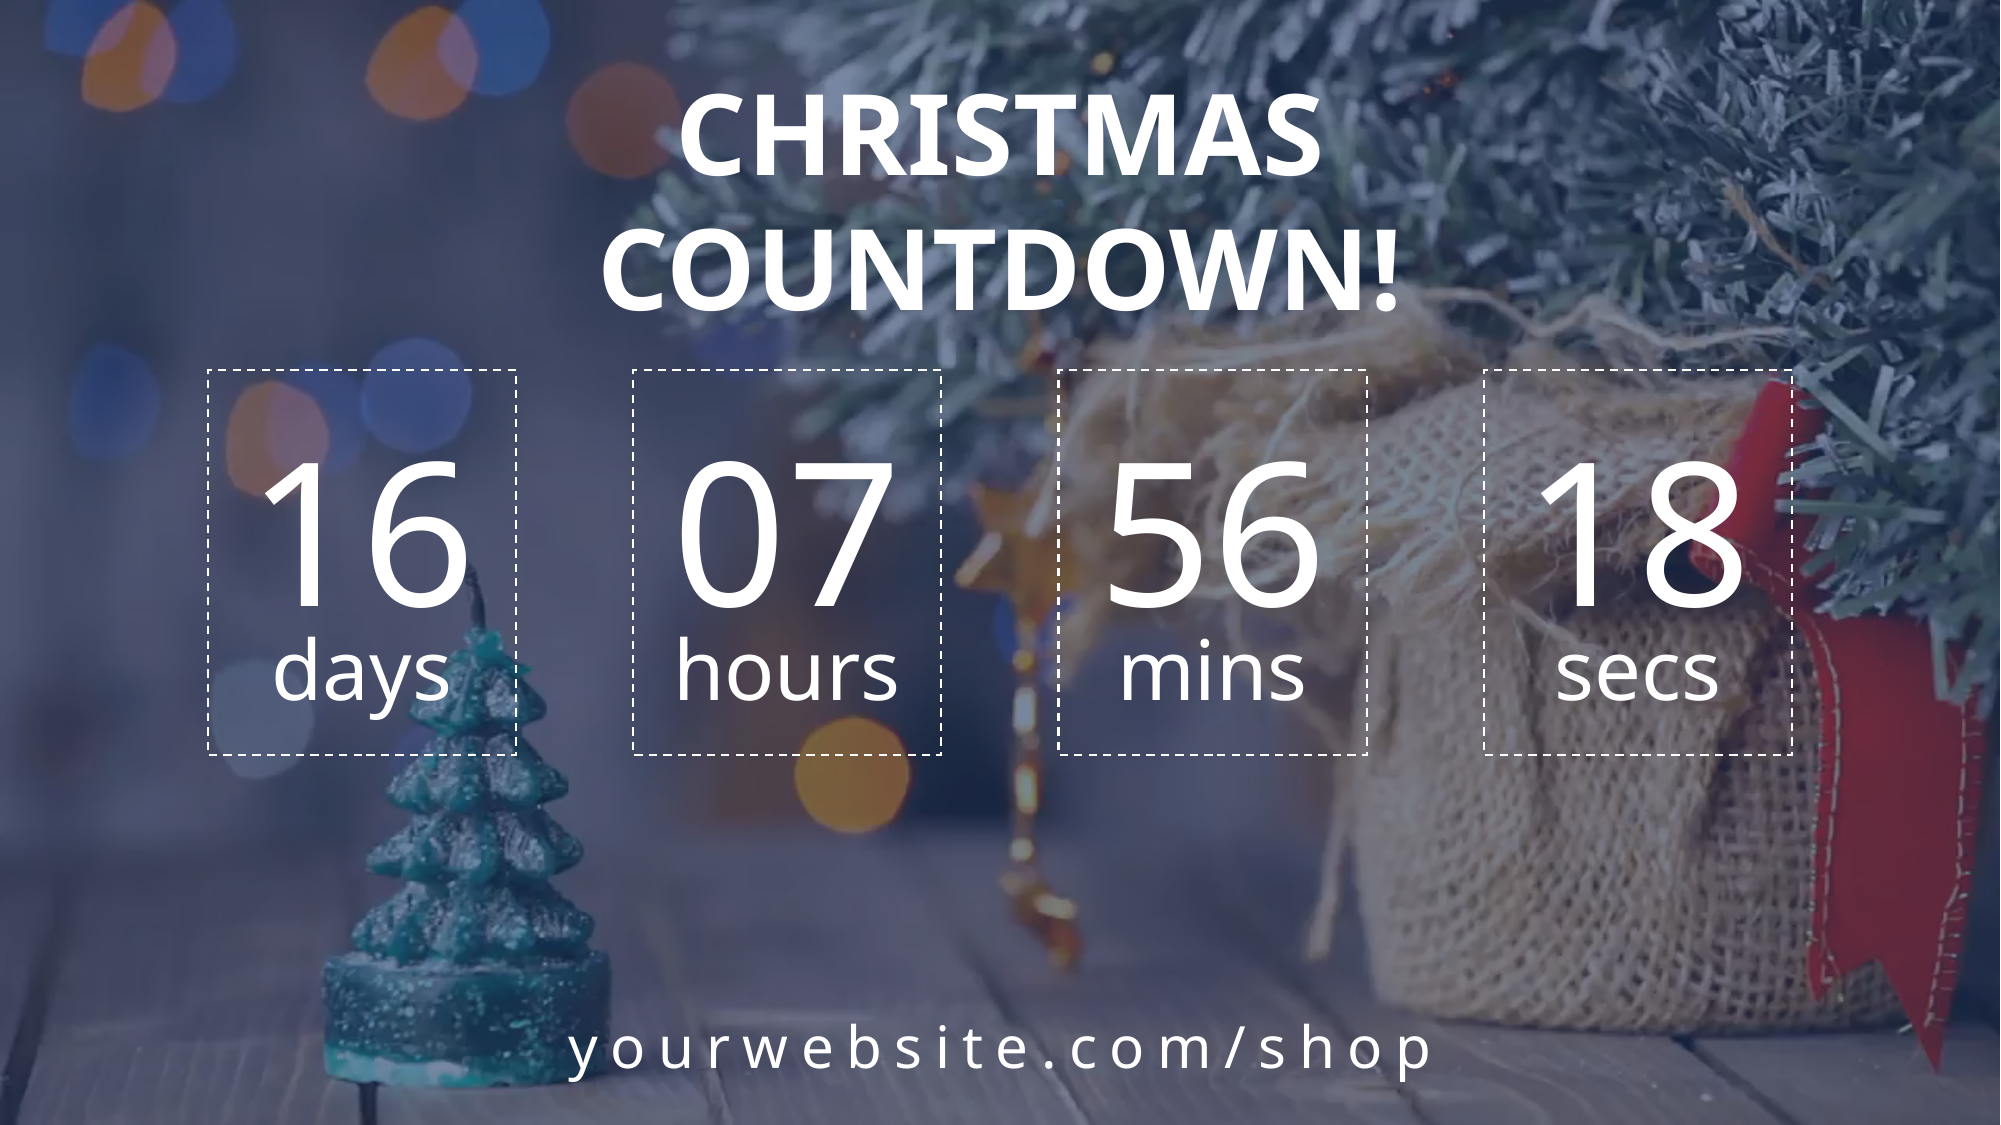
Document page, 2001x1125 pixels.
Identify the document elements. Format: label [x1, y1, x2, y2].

text_box [0, 0, 2000, 1125]
